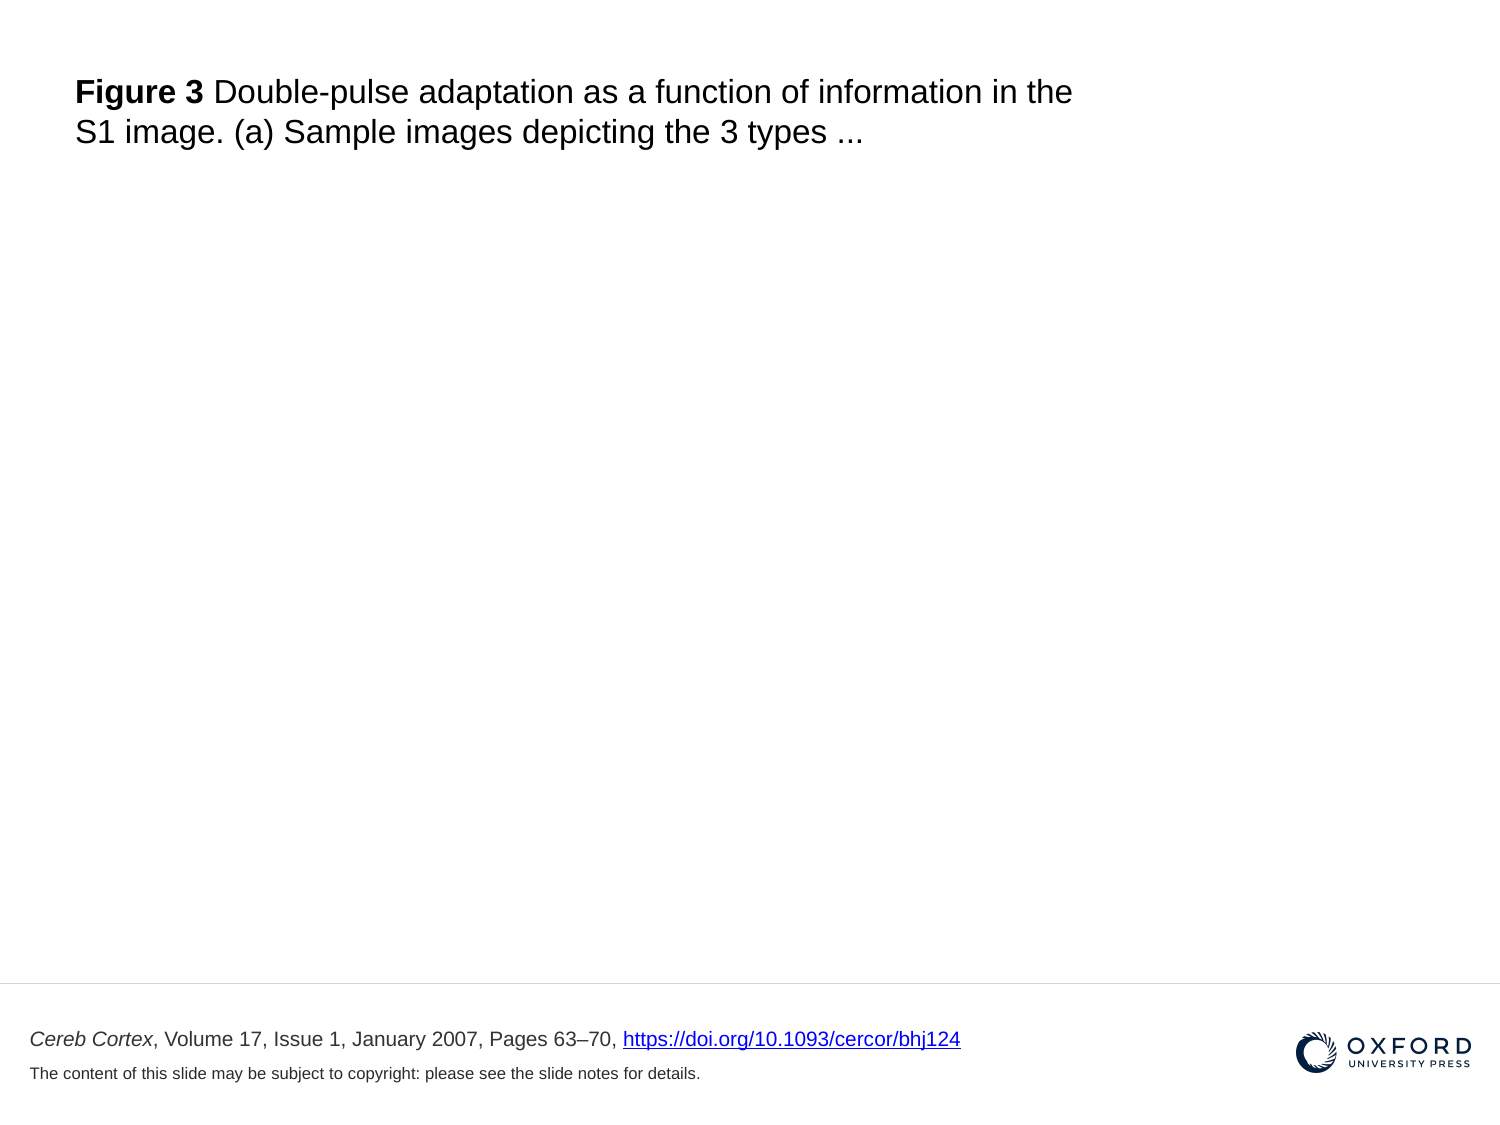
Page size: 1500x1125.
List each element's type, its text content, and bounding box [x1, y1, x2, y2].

title Figure 3 Double-pulse adaptation as a function of information in the S1 image. (a) Sample images depicting the 3 types ... [75, 69, 1078, 171]
footer Cereb Cortex, Volume 17, Issue 1, January 2007, Pages 63–70, https://doi.org/10.1093/cercor/bhj124 The content of this slide may be subject to copyright: please see the slide notes for details. [0, 983, 1260, 1125]
picture [1296, 1032, 1471, 1073]
